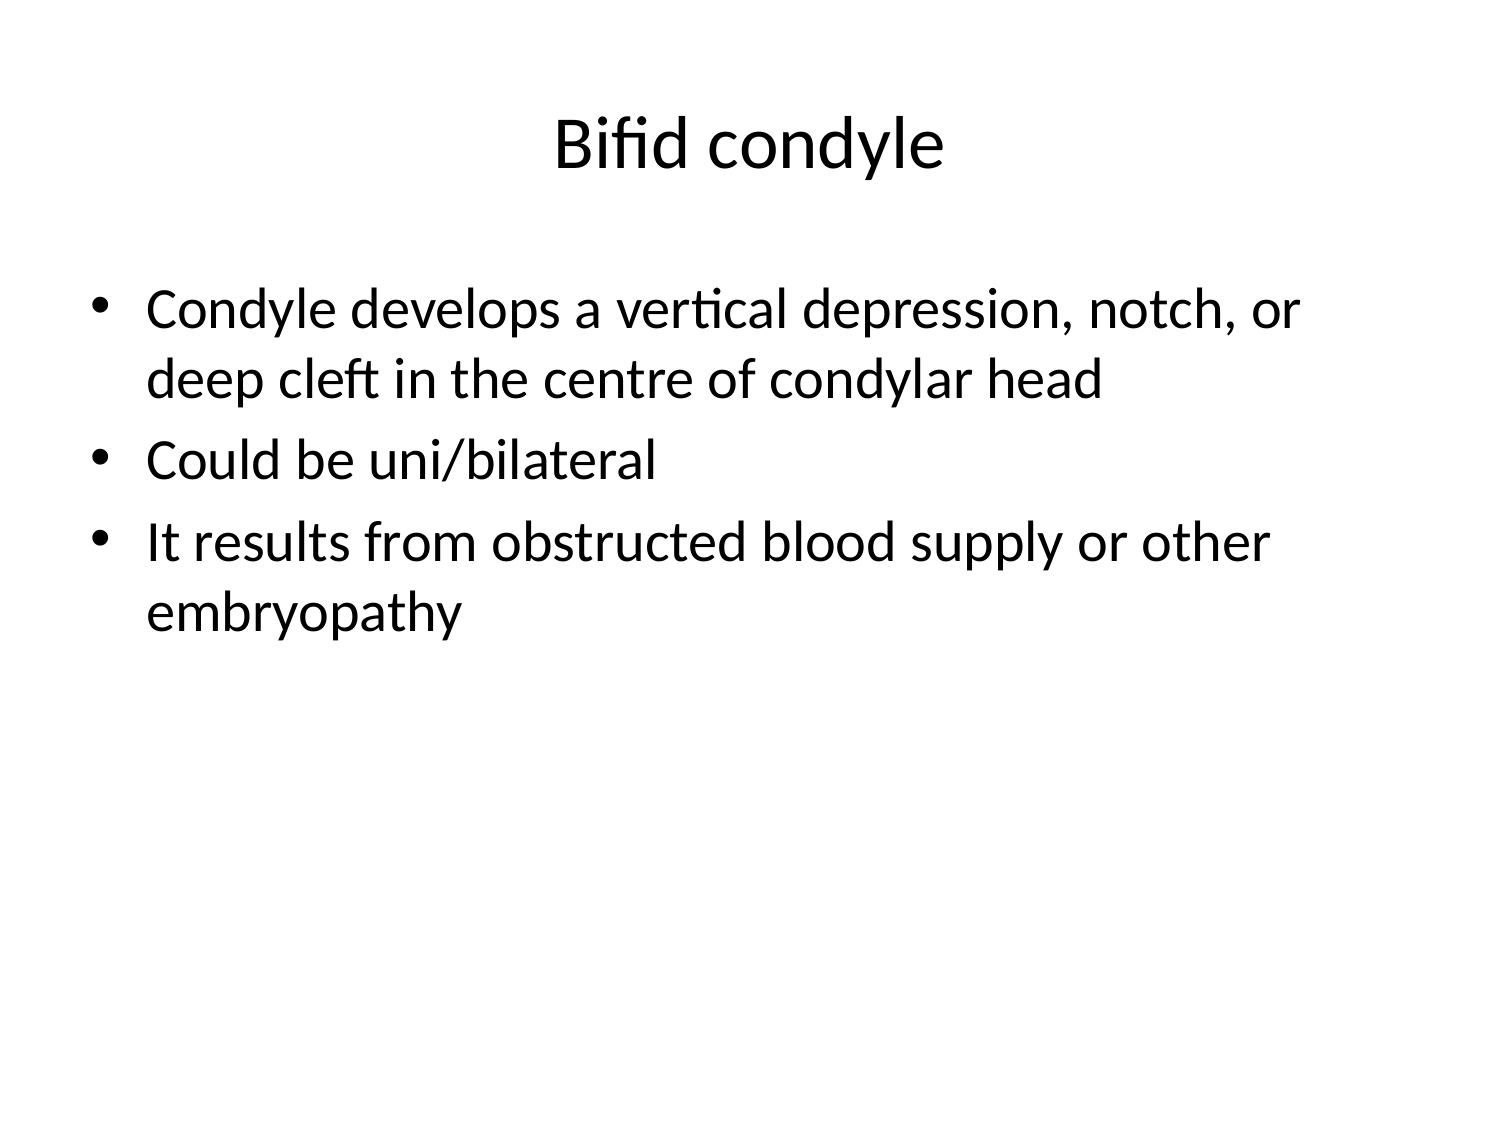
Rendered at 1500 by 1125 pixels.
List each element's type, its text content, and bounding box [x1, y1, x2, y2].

title Bifid condyle [75, 45, 1425, 233]
list Condyle develops a vertical depression, notch, or deep cleft in the centre of condylar head Could be uni/bilateral It results from obstructed blood supply or other embryopathy [75, 262, 1425, 1005]
